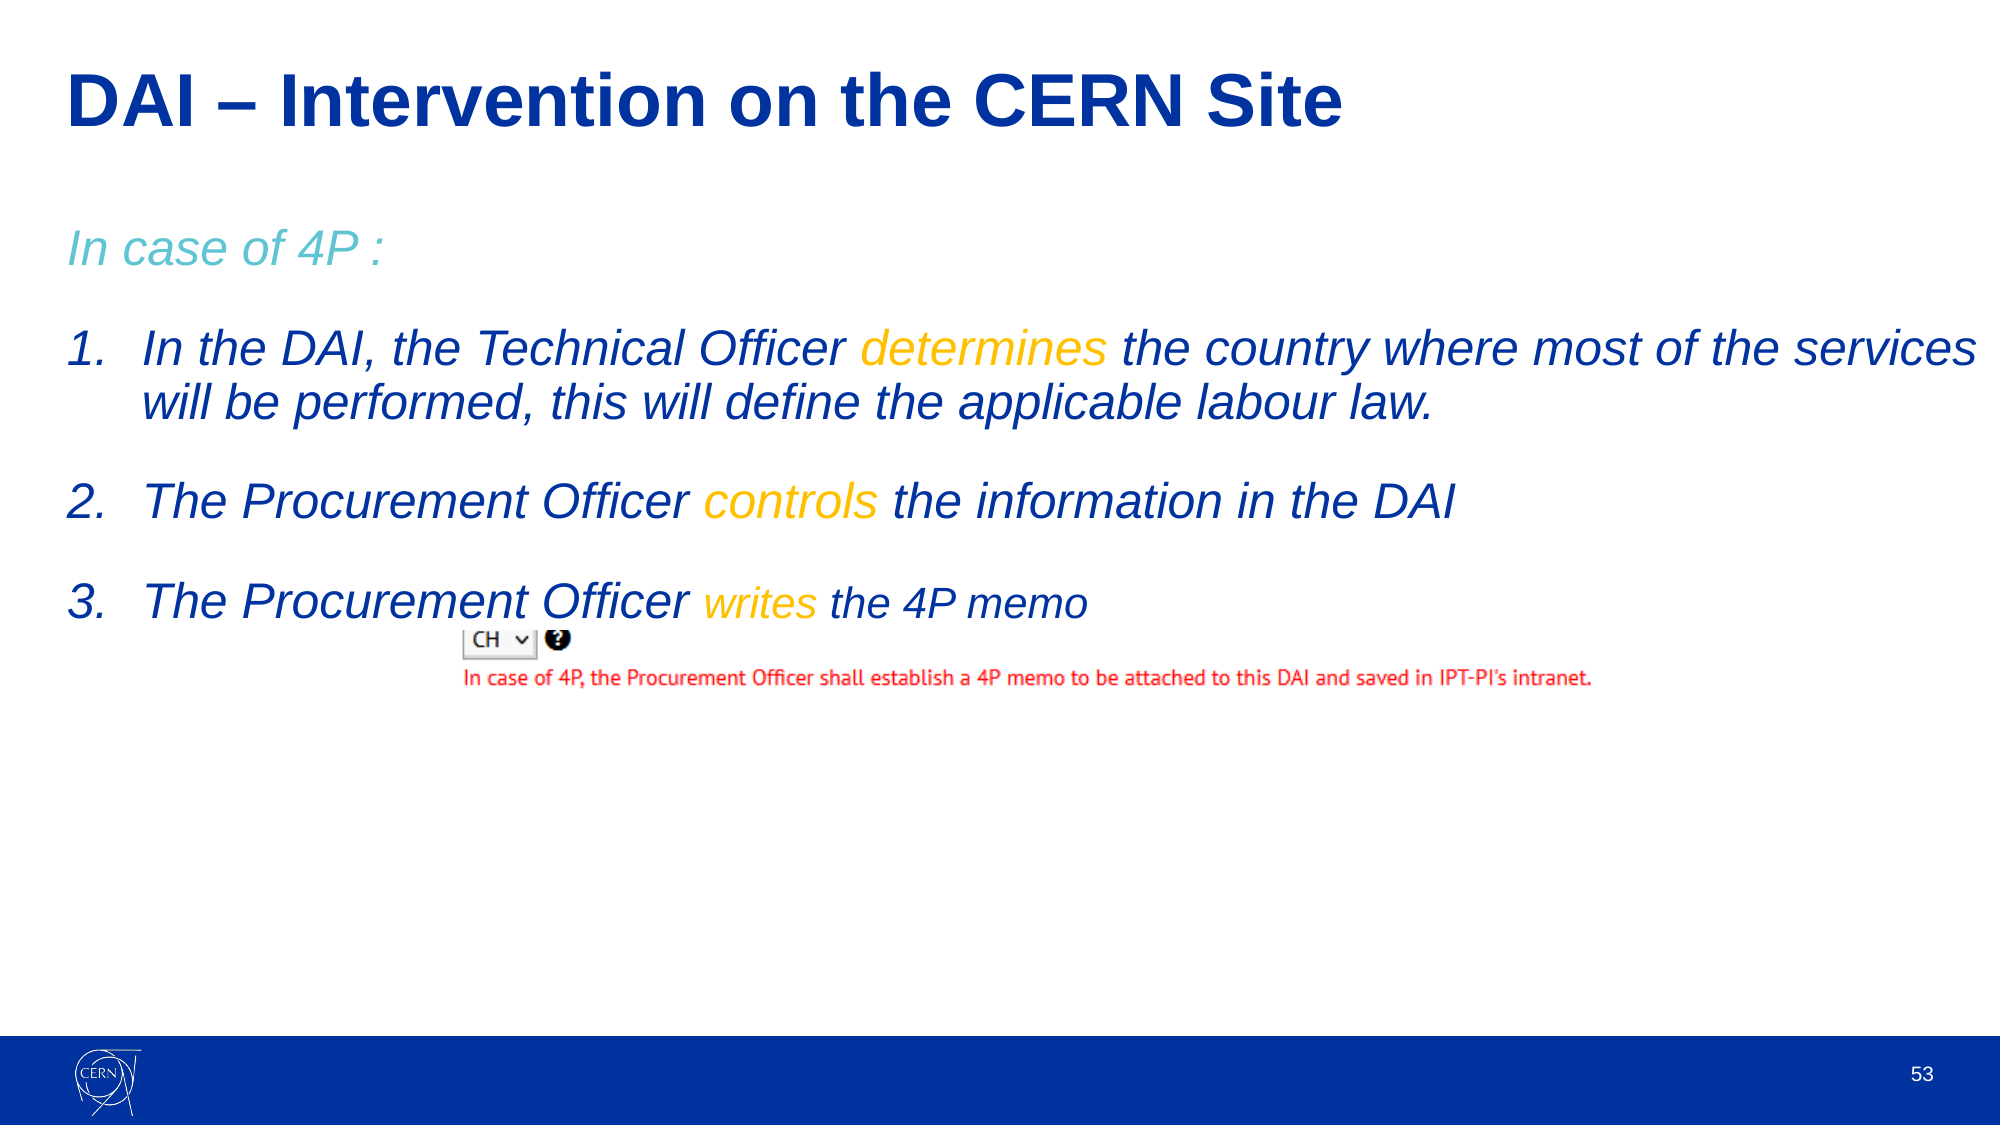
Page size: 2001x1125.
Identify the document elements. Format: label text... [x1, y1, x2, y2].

list In case of 4P : In the DAI, the Technical Officer determines the country where most of the services will be performed, this will define the applicable labour law. The Procurement Officer controls the information in the DAI The Procurement Officer writes the 4P memo [66, 237, 1080, 980]
title DAI – Intervention on the CERN Site [66, 61, 1933, 237]
text_box [1080, 222, 1918, 980]
picture [441, 630, 1639, 701]
list In case of 4P : In the DAI, the Technical Officer determines the country where most of the services will be performed, this will define the applicable labour law. The Procurement Officer controls the information in the DAI The Procurement Officer writes the 4P memo [1918, 222, 1980, 980]
slide_number 53 [1822, 1042, 1934, 1103]
